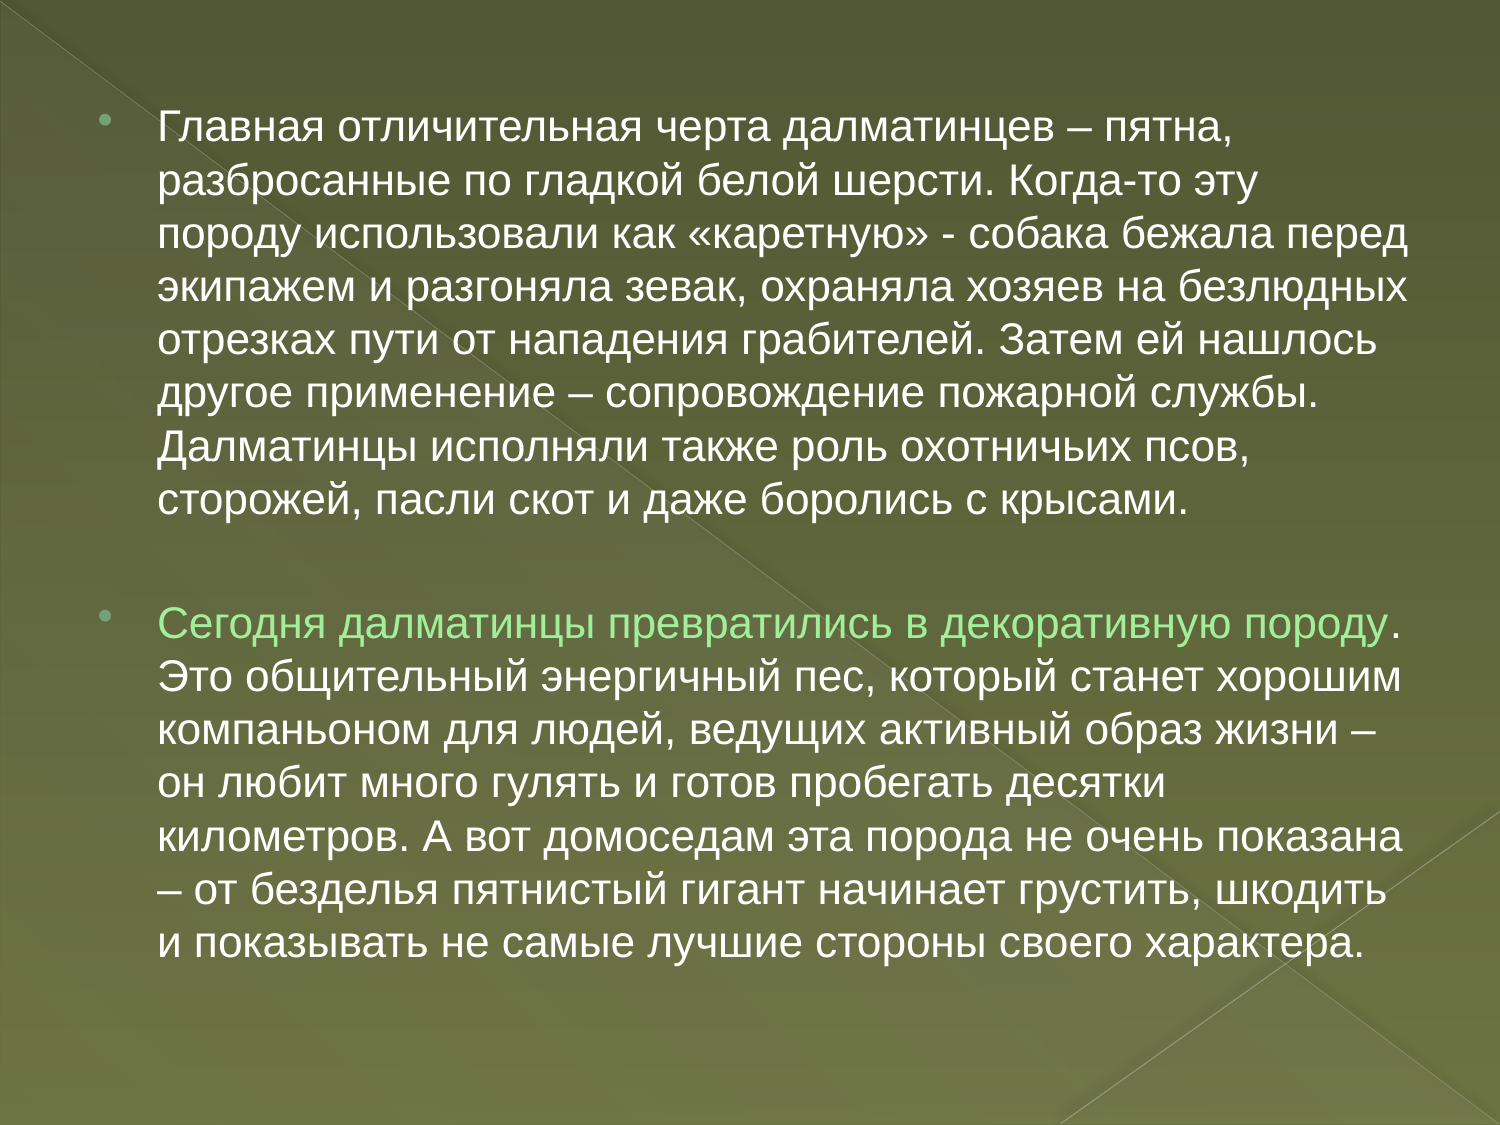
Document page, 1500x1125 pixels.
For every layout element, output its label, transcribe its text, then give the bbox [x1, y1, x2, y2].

list Главная отличительная черта далматинцев – пятна, разбросанные по гладкой белой шерсти. Когда-то эту породу использовали как «каретную» - собака бежала перед экипажем и разгоняла зевак, охраняла хозяев на безлюдных отрезках пути от нападения грабителей. Затем ей нашлось другое применение – сопровождение пожарной службы. Далматинцы исполняли также роль охотничьих псов, сторожей, пасли скот и даже боролись с крысами. Сегодня далматинцы превратились в декоративную породу. Это общительный энергичный пес, который станет хорошим компаньоном для людей, ведущих активный образ жизни – он любит много гулять и готов пробегать десятки километров. А вот домоседам эта порода не очень показана – от безделья пятнистый гигант начинает грустить, шкодить и показывать не самые лучшие стороны своего характера. [75, 90, 1425, 1059]
